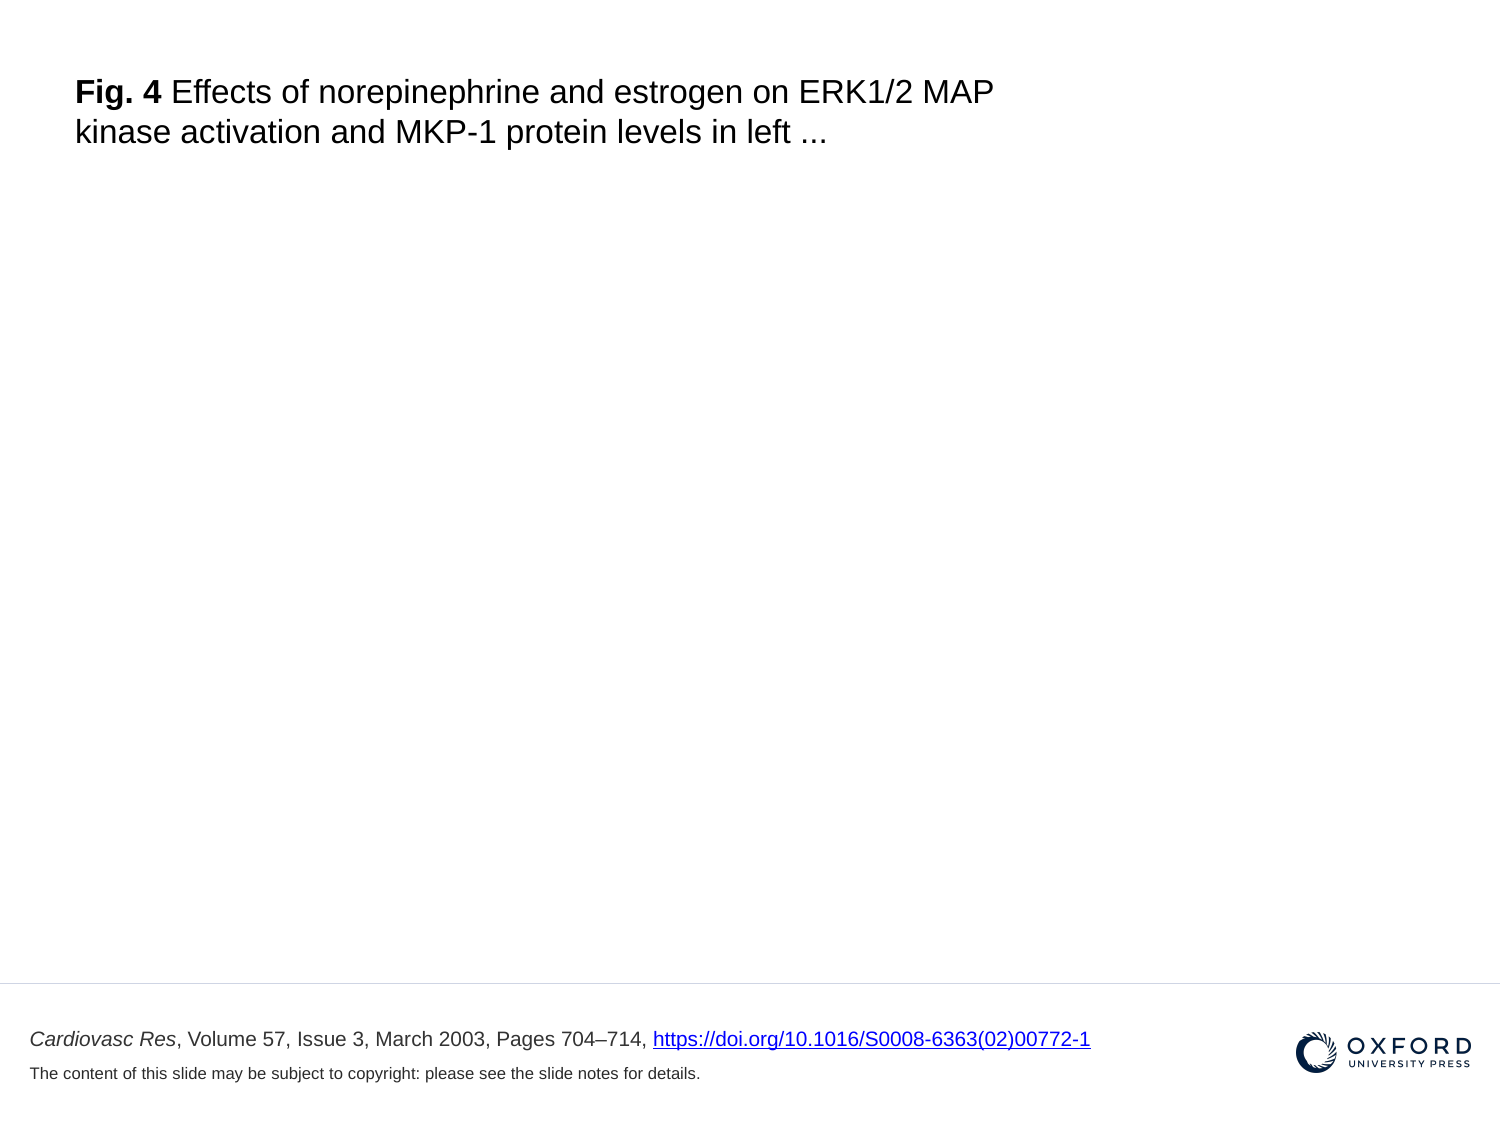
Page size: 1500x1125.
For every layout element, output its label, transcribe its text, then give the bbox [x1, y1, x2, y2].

title Fig. 4 Effects of norepinephrine and estrogen on ERK1/2 MAP kinase activation and MKP-1 protein levels in left ... [75, 69, 1078, 171]
picture [1296, 1032, 1471, 1073]
footer Cardiovasc Res, Volume 57, Issue 3, March 2003, Pages 704–714, https://doi.org/10.1016/S0008-6363(02)00772-1 The content of this slide may be subject to copyright: please see the slide notes for details. [0, 983, 1260, 1125]
